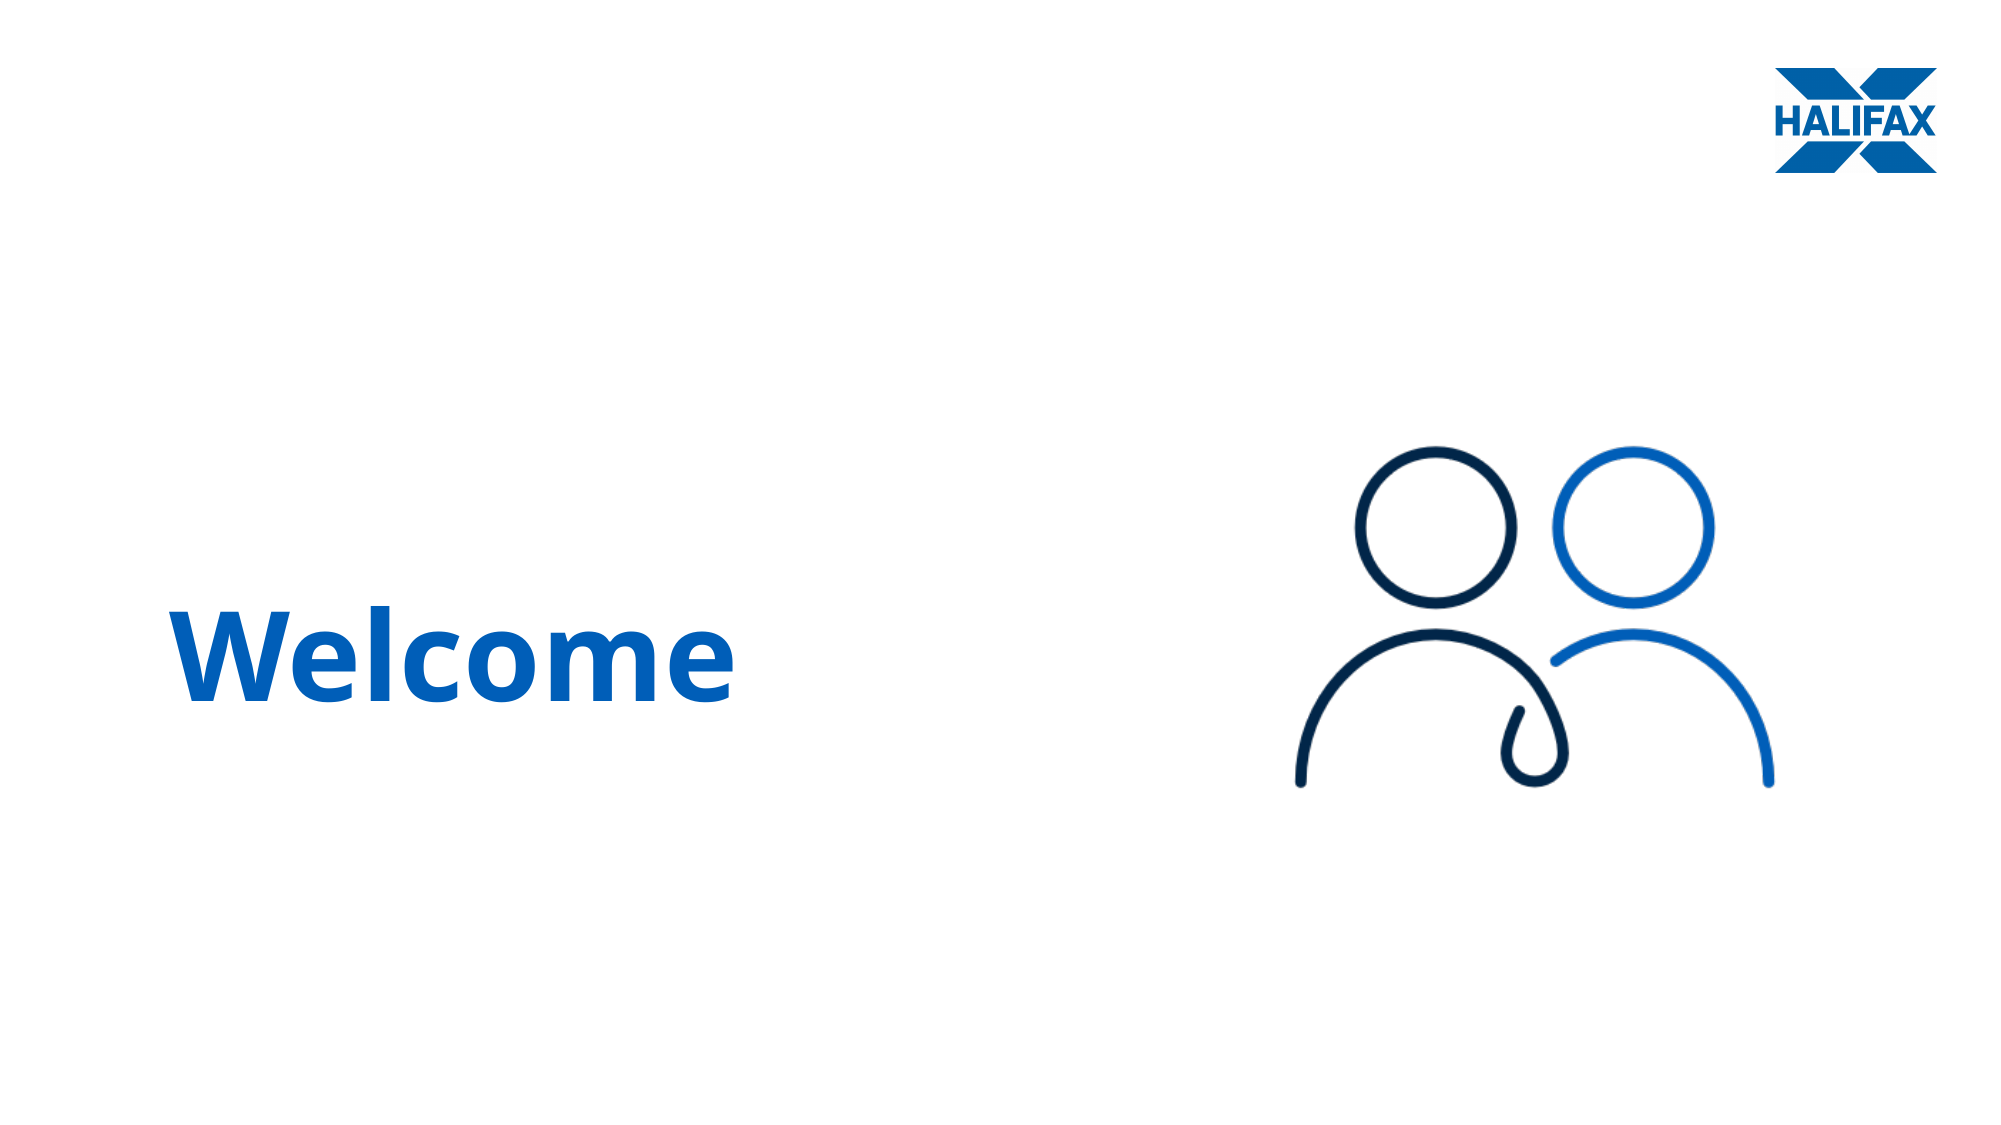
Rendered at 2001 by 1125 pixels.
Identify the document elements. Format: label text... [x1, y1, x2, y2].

picture [1775, 68, 1937, 173]
picture [1214, 327, 1856, 972]
list Welcome [154, 568, 1000, 731]
